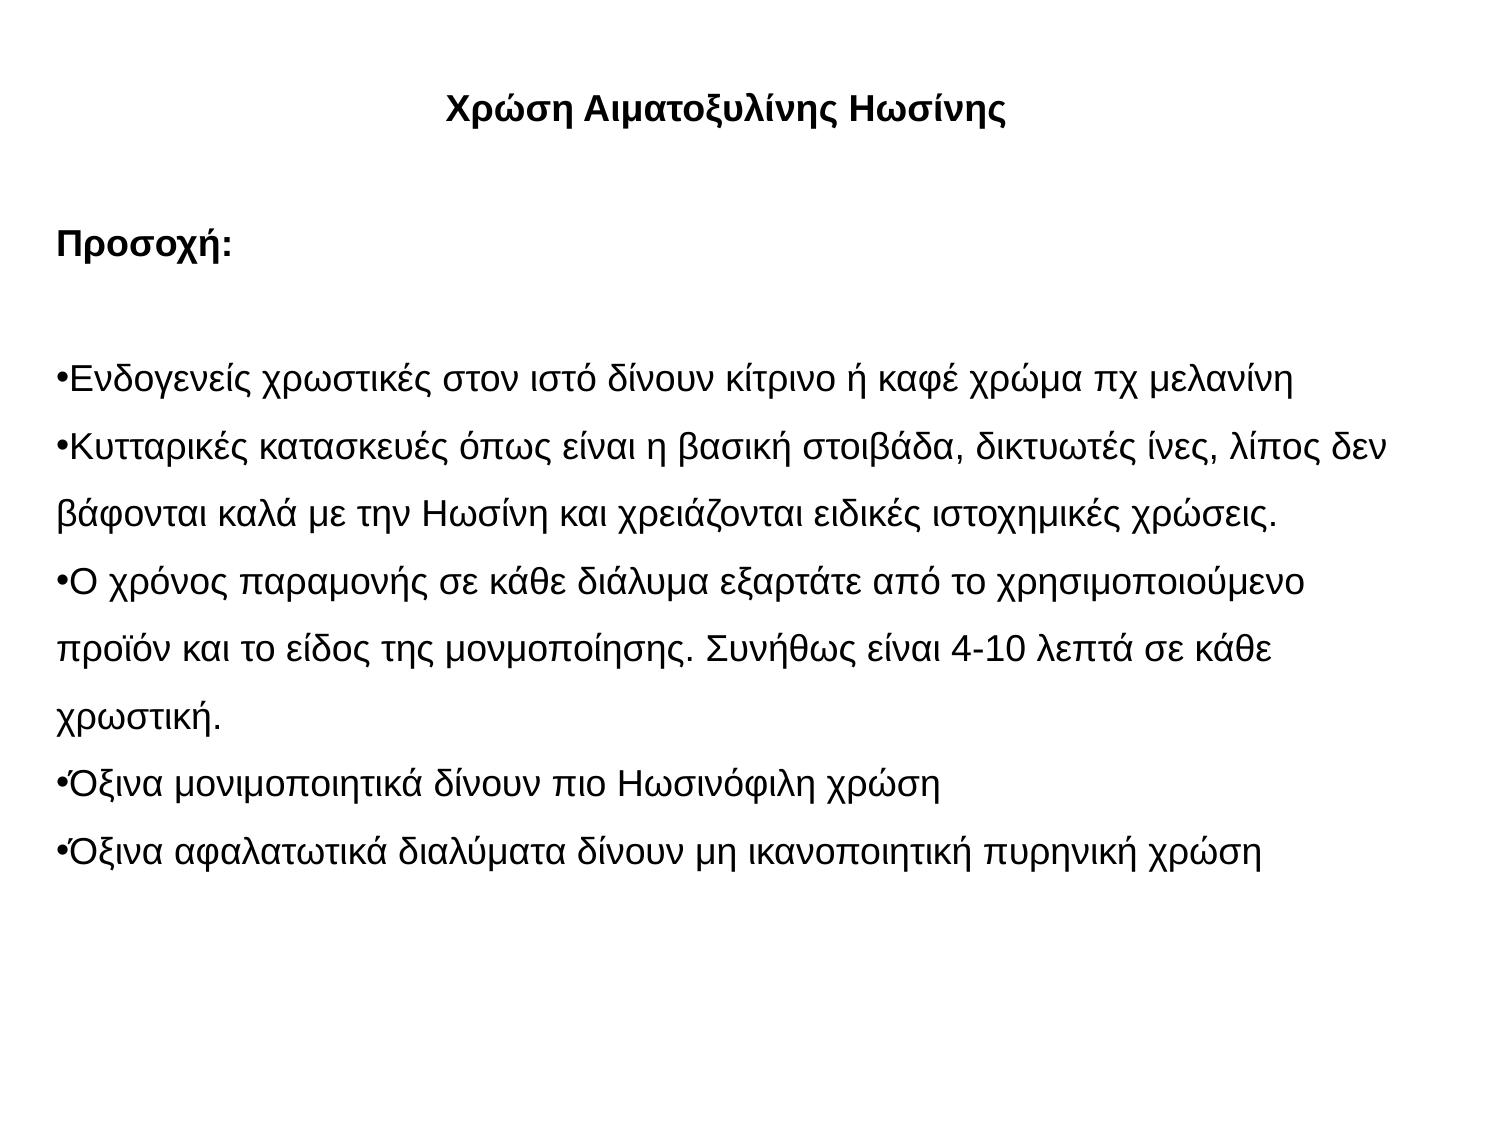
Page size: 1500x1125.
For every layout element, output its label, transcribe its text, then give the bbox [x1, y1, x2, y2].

text_box Χρώση Αιματοξυλίνης Ηωσίνης Προσοχή: Ενδογενείς χρωστικές στον ιστό δίνουν κίτρινο ή καφέ χρώμα πχ μελανίνη Κυτταρικές κατασκευές όπως είναι η βασική στοιβάδα, δικτυωτές ίνες, λίπος δεν βάφονται καλά με την Ηωσίνη και χρειάζονται ειδικές ιστοχημικές χρώσεις. Ο χρόνος παραμονής σε κάθε διάλυμα εξαρτάτε από το χρησιμοποιούμενο προϊόν και το είδος της μονμοποίησης. Συνήθως είναι 4-10 λεπτά σε κάθε χρωστική. Όξινα μονιμοποιητικά δίνουν πιο Ηωσινόφιλη χρώση Όξινα αφαλατωτικά διαλύματα δίνουν μη ικανοποιητική πυρηνική χρώση [41, 54, 1412, 880]
